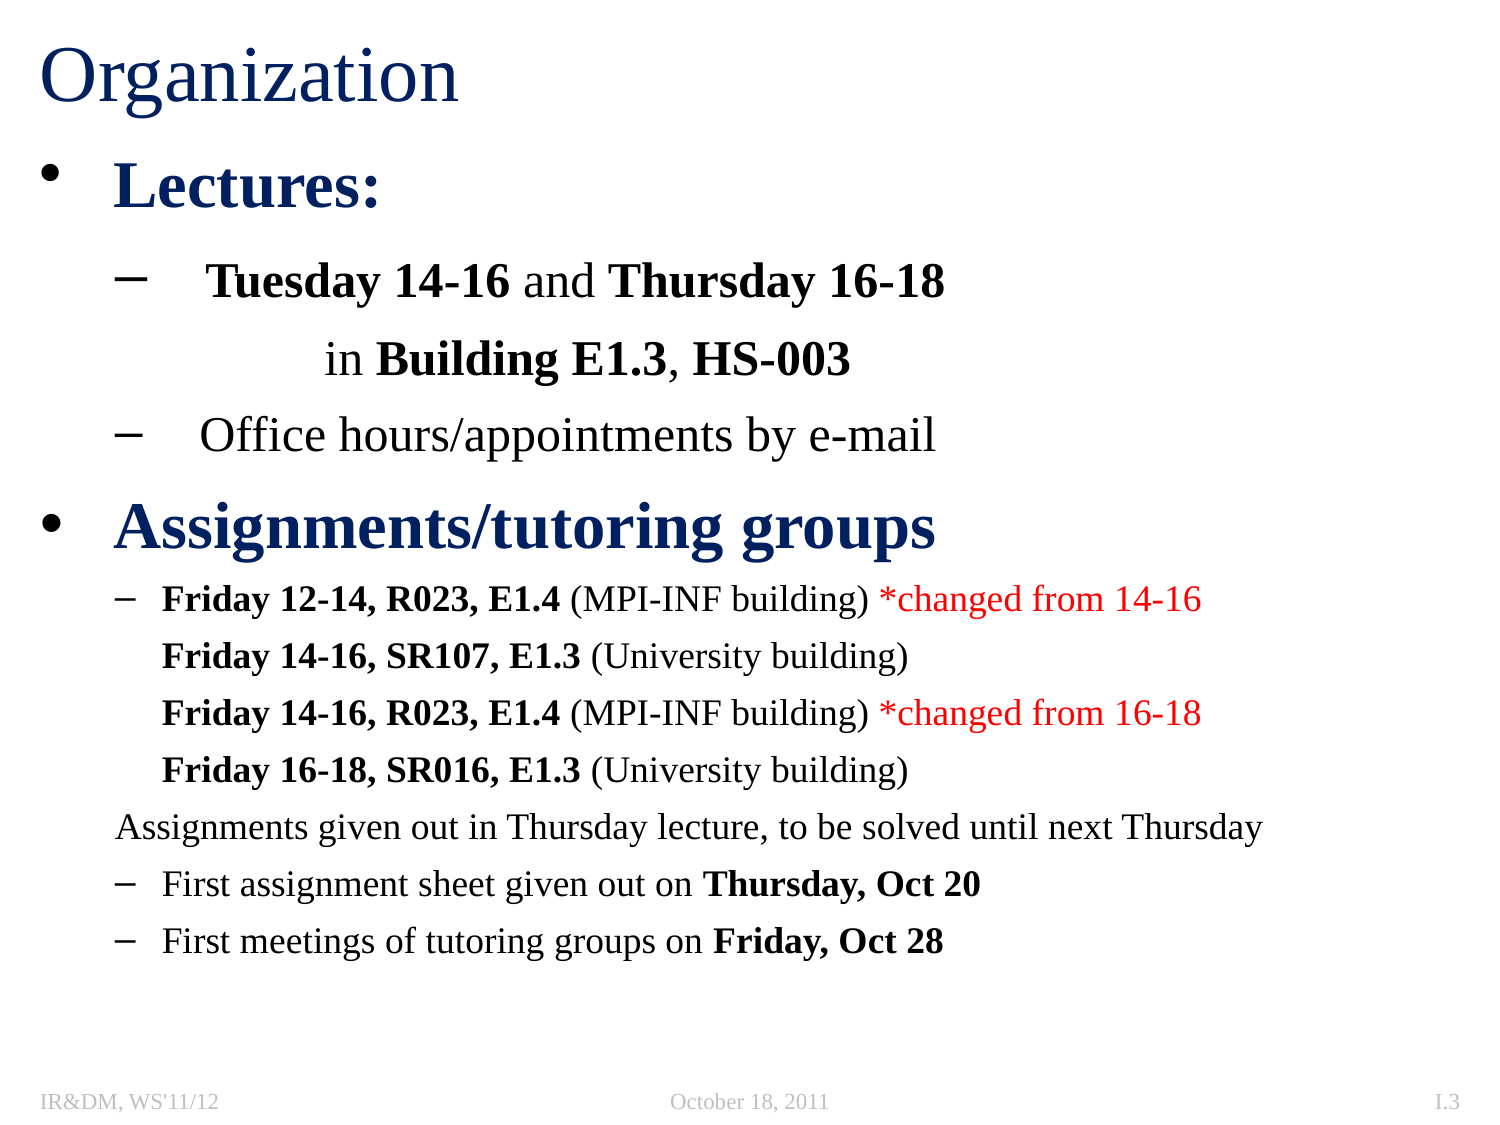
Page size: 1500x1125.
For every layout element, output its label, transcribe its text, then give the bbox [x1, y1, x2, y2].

list Lectures: Tuesday 14-16 and Thursday 16-18 in Building E1.3, HS-003 Office hours/appointments by e-mail Assignments/tutoring groups Friday 12-14, R023, E1.4 (MPI-INF building) *changed from 14-16 Friday 14-16, SR107, E1.3 (University building) Friday 14-16, R023, E1.4 (MPI-INF building) *changed from 16-18 Friday 16-18, SR016, E1.3 (University building) Assignments given out in Thursday lecture, to be solved until next Thursday First assignment sheet given out on Thursday, Oct 20 First meetings of tutoring groups on Friday, Oct 28 [24, 125, 1475, 950]
footer IR&DM, WS'11/12 [24, 1074, 475, 1125]
slide_number I.3 [1149, 1074, 1475, 1125]
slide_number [575, 1074, 925, 1125]
title Organization [24, 12, 1475, 125]
